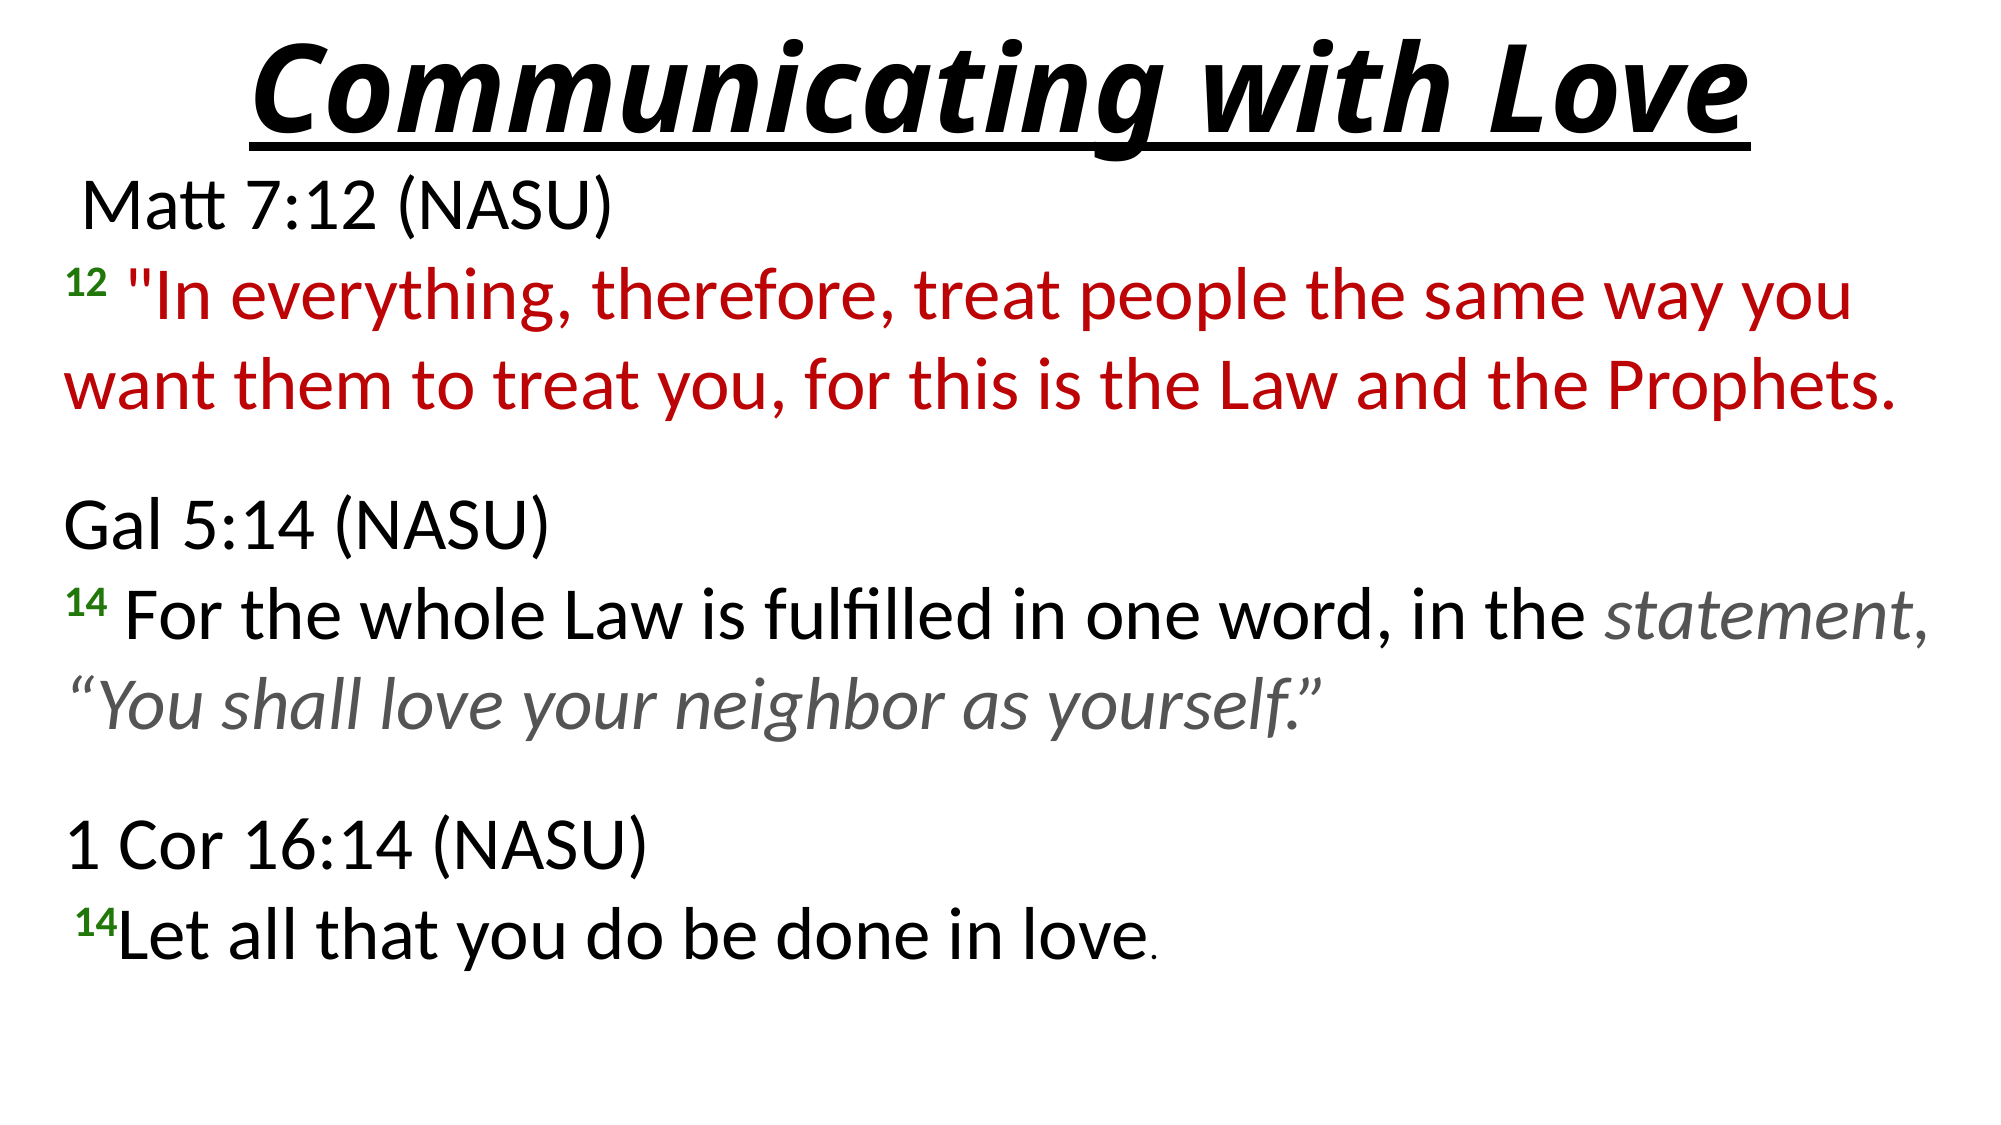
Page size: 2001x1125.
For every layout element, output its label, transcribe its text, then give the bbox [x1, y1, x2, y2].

title Communicating with Love [137, 19, 1863, 146]
text_box Matt 7:12 (NASU) 12 "In everything, therefore, treat people the same way you want them to treat you, for this is the Law and the Prophets. Gal 5:14 (NASU) 14 For the whole Law is fulfilled in one word, in the statement, “You shall love your neighbor as yourself.” 1 Cor 16:14 (NASU) 14Let all that you do be done in love. [48, 146, 1952, 982]
